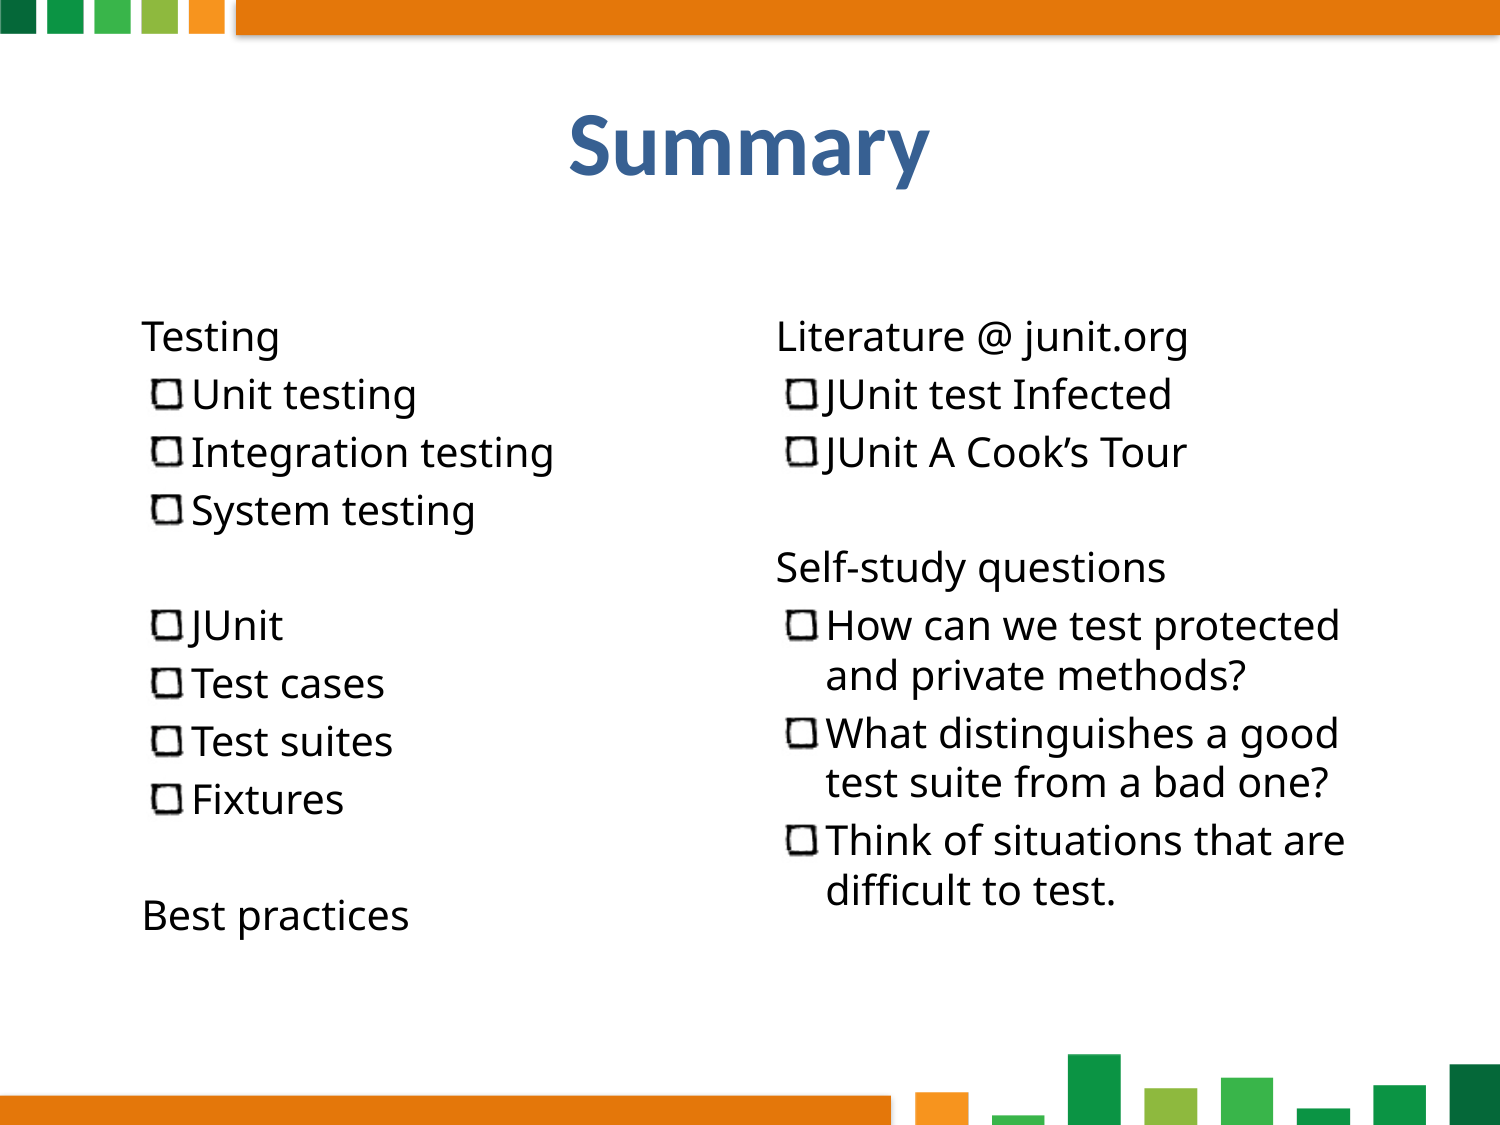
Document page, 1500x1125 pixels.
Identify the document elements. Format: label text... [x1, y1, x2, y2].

picture [775, 815, 825, 863]
picture [775, 600, 825, 648]
picture [775, 427, 825, 474]
picture [141, 774, 190, 822]
picture [915, 1054, 1500, 1125]
picture [775, 369, 825, 417]
picture [141, 658, 190, 706]
picture [0, 0, 225, 34]
picture [141, 600, 190, 648]
picture [141, 485, 190, 532]
list Testing Unit testing Integration testing System testing JUnit Test cases Test suites Fixtures Best practices Literature @ junit.org JUnit test Infected JUnit A Cook’s Tour Self-study questions How can we test protected and private methods? What distinguishes a good test suite from a bad one? Think of situations that are difficult to test. [126, 302, 1425, 947]
picture [775, 708, 825, 756]
title Summary [75, 45, 1425, 233]
picture [141, 427, 190, 474]
picture [141, 716, 190, 764]
picture [141, 369, 190, 417]
